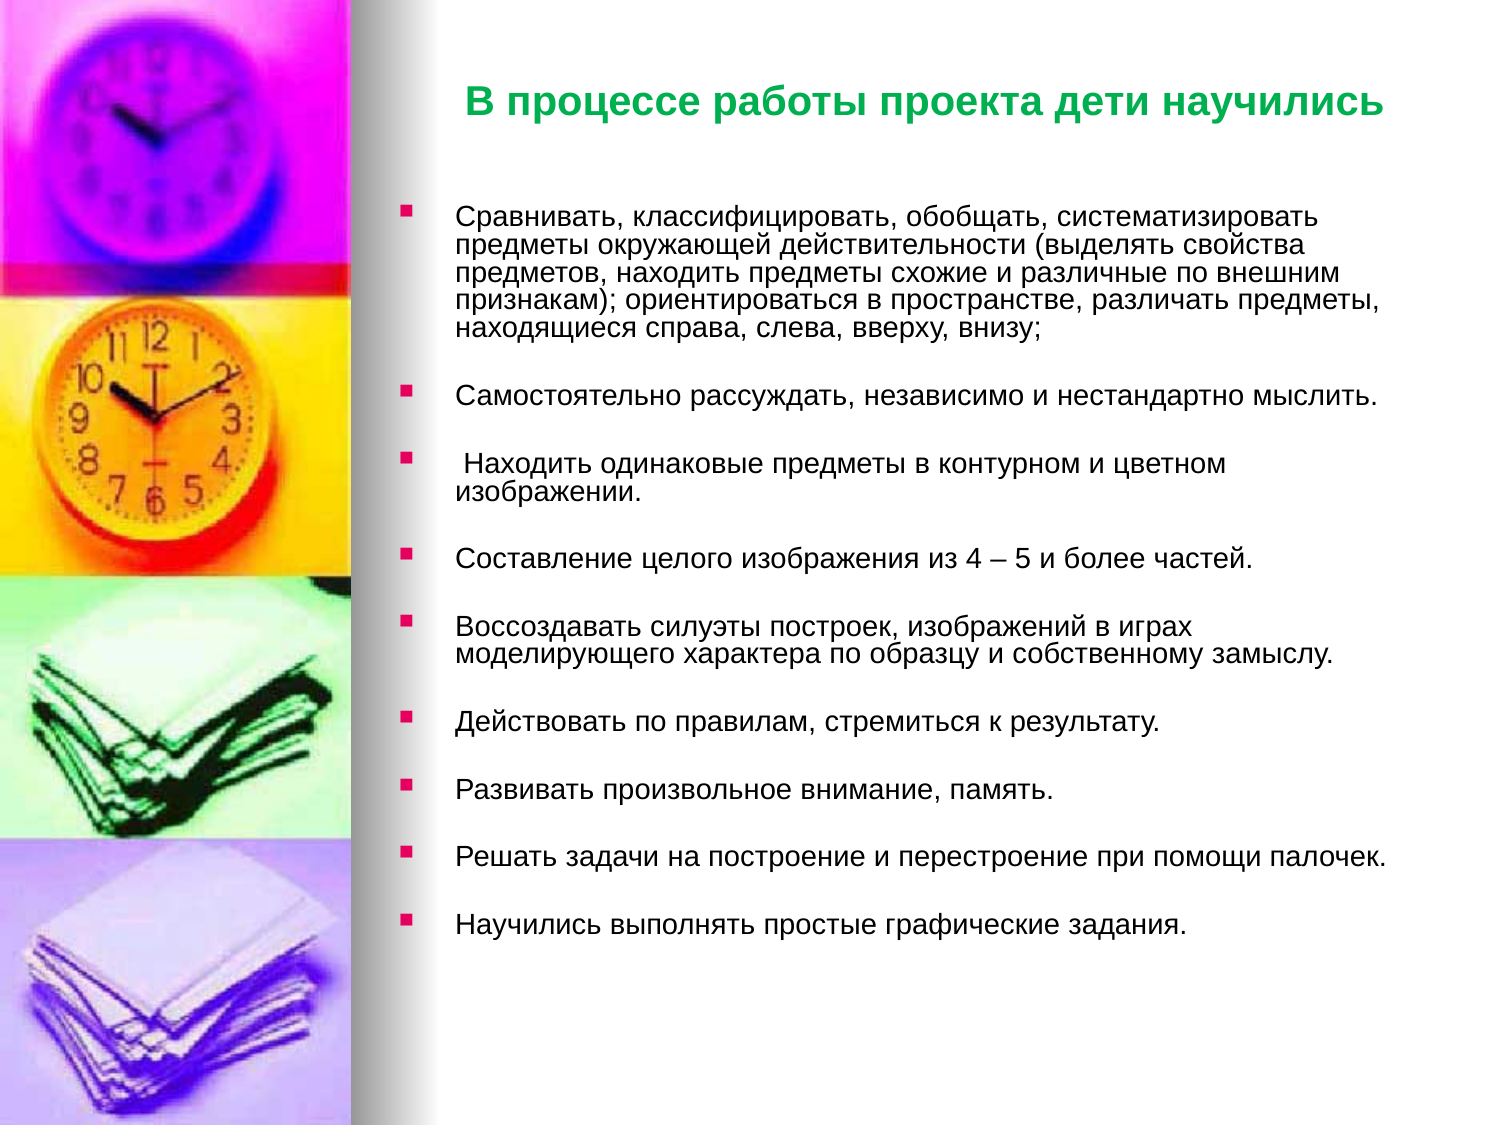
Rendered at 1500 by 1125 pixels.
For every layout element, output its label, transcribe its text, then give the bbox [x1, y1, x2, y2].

title В процессе работы проекта дети научились [399, 37, 1451, 162]
picture [0, 0, 351, 1125]
list Сравнивать, классифицировать, обобщать, систематизировать предметы окружающей действительности (выделять свойства предметов, находить предметы схожие и различные по внешним признакам); ориентироваться в пространстве, различать предметы, находящиеся справа, слева, вверху, внизу; Самостоятельно рассуждать, независимо и нестандартно мыслить. Находить одинаковые предметы в контурном и цветном изображении. Составление целого изображения из 4 – 5 и более частей. Воссоздавать силуэты построек, изображений в играх моделирующего характера по образцу и собственному замыслу. Действовать по правилам, стремиться к результату. Развивать произвольное внимание, память. Решать задачи на построение и перестроение при помощи палочек. Научились выполнять простые графические задания. [383, 196, 1435, 935]
